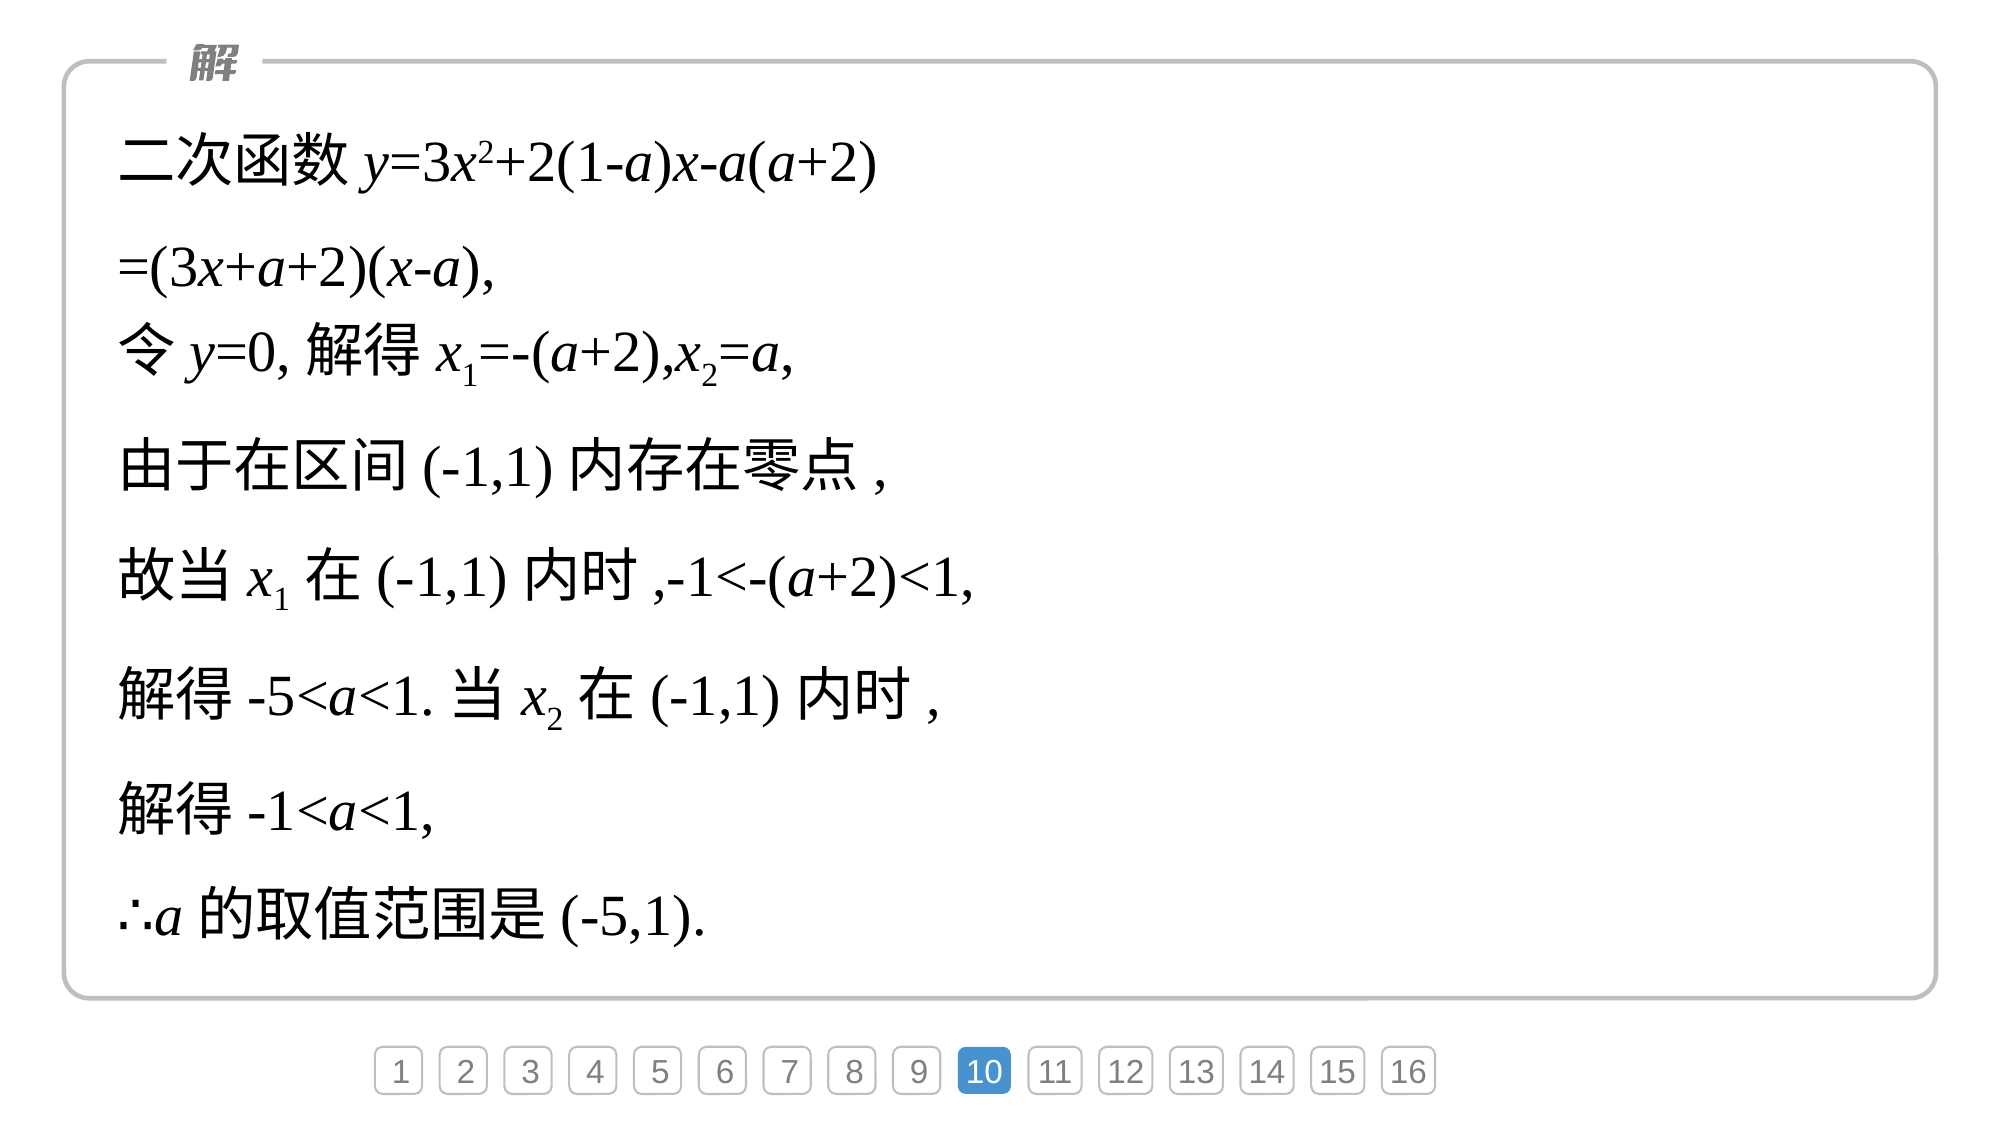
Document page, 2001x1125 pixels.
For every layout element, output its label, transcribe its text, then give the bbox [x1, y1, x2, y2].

text_box 8 [827, 1045, 877, 1096]
text_box 2 [438, 1045, 488, 1096]
text_box 5 [632, 1045, 683, 1096]
text_box 16 [1380, 1045, 1437, 1096]
text_box 4 [568, 1045, 618, 1096]
text_box 3 [503, 1045, 553, 1096]
text_box 9 [891, 1045, 942, 1096]
text_box 10 [956, 1045, 1012, 1096]
text_box 11 [1027, 1045, 1083, 1096]
text_box 14 [1239, 1045, 1295, 1096]
text_box 12 [1098, 1045, 1154, 1096]
text_box 13 [1168, 1045, 1225, 1096]
text_box 1 [373, 1045, 424, 1096]
text_box 6 [697, 1045, 748, 1096]
text_box 7 [762, 1045, 812, 1096]
text_box 15 [1310, 1045, 1366, 1096]
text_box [63, 42, 1936, 999]
